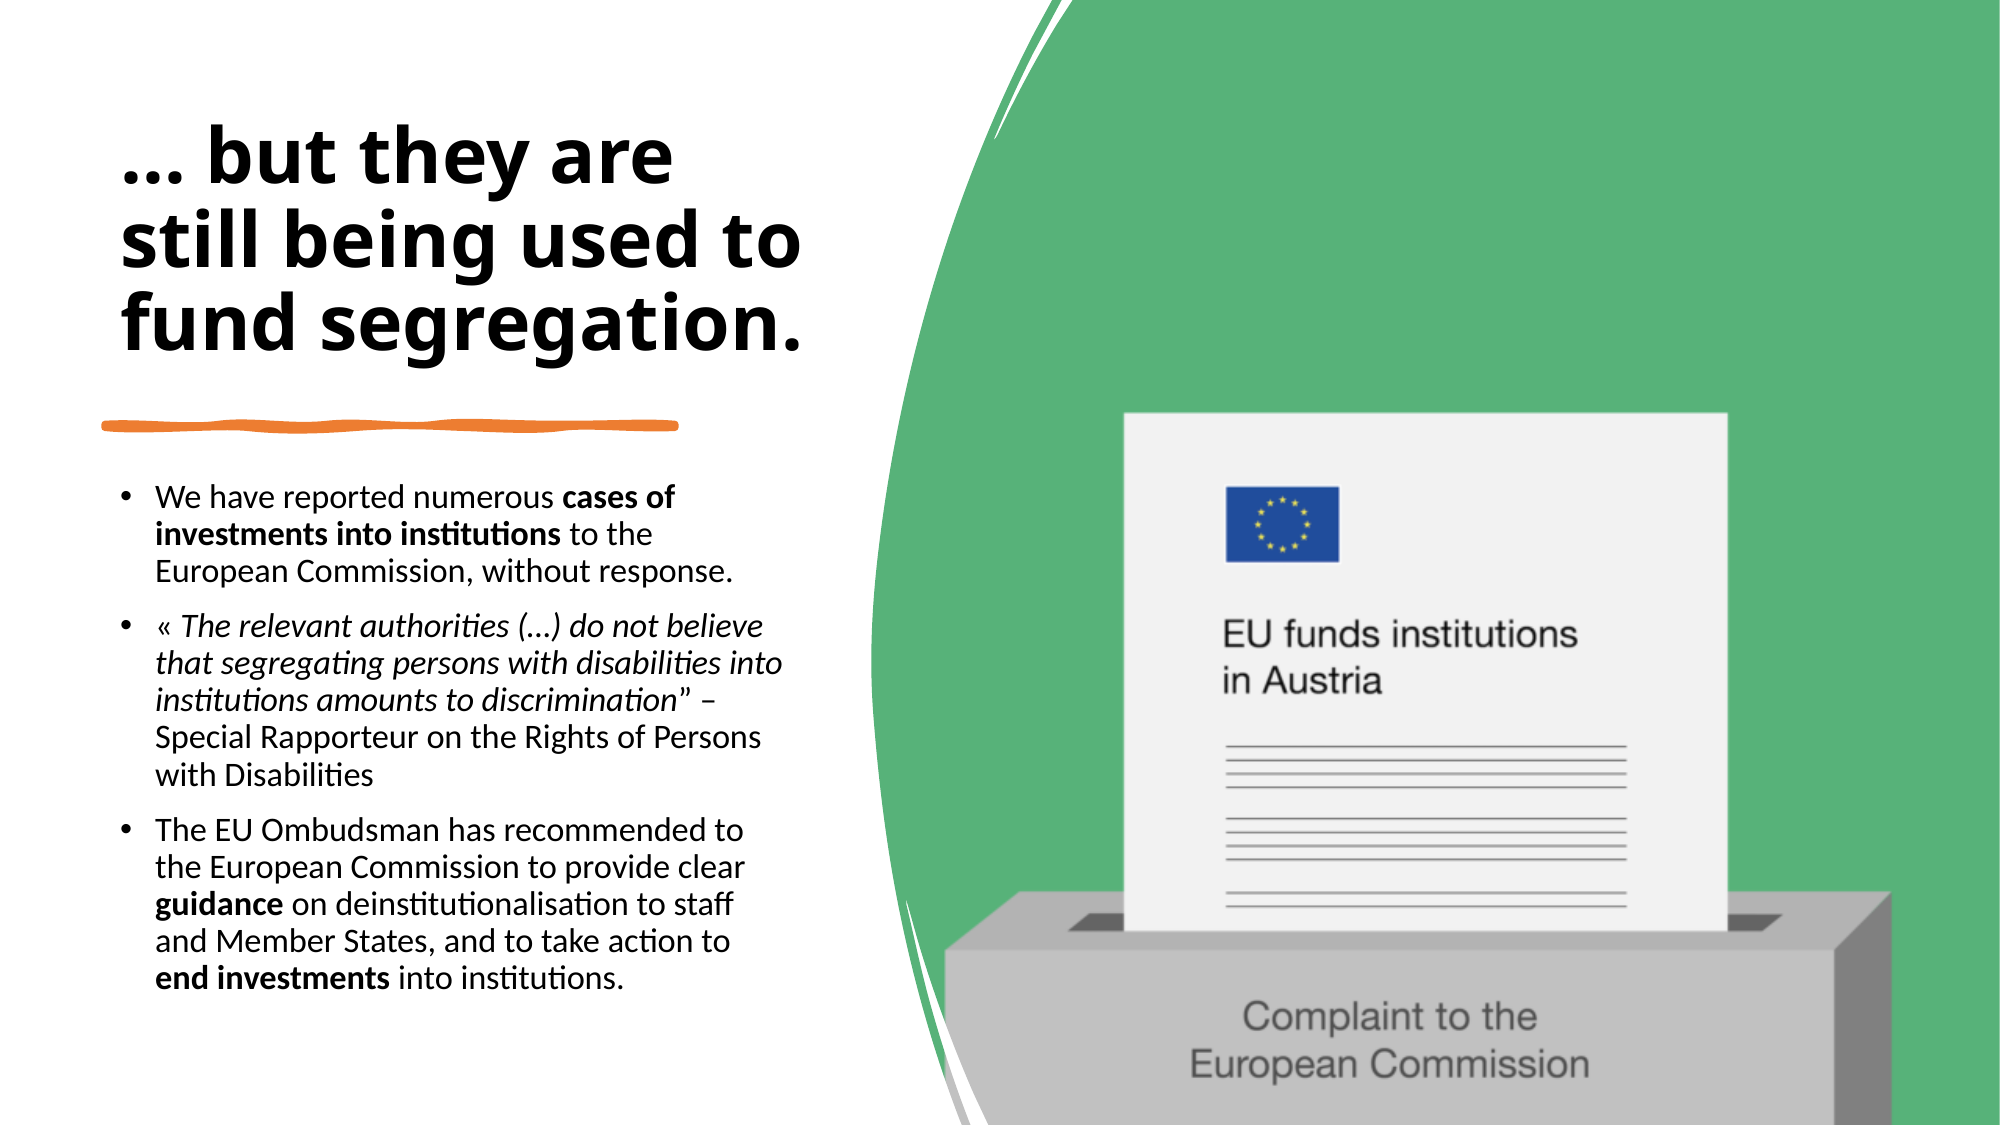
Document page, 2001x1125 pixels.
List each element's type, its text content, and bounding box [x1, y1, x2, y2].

text_box [103, 421, 676, 431]
picture [871, 0, 2000, 1125]
list We have reported numerous cases of investments into institutions to the European Commission, without response. « The relevant authorities (…) do not believe that segregating persons with disabilities into institutions amounts to discrimination” – Special Rapporteur on the Rights of Persons with Disabilities The EU Ombudsman has recommended to the European Commission to provide clear guidance on deinstitutionalisation to staff and Member States, and to take action to end investments into institutions. [105, 471, 802, 1016]
text_box [0, 0, 871, 1125]
title … but they are still being used to fund segregation. [105, 53, 822, 375]
